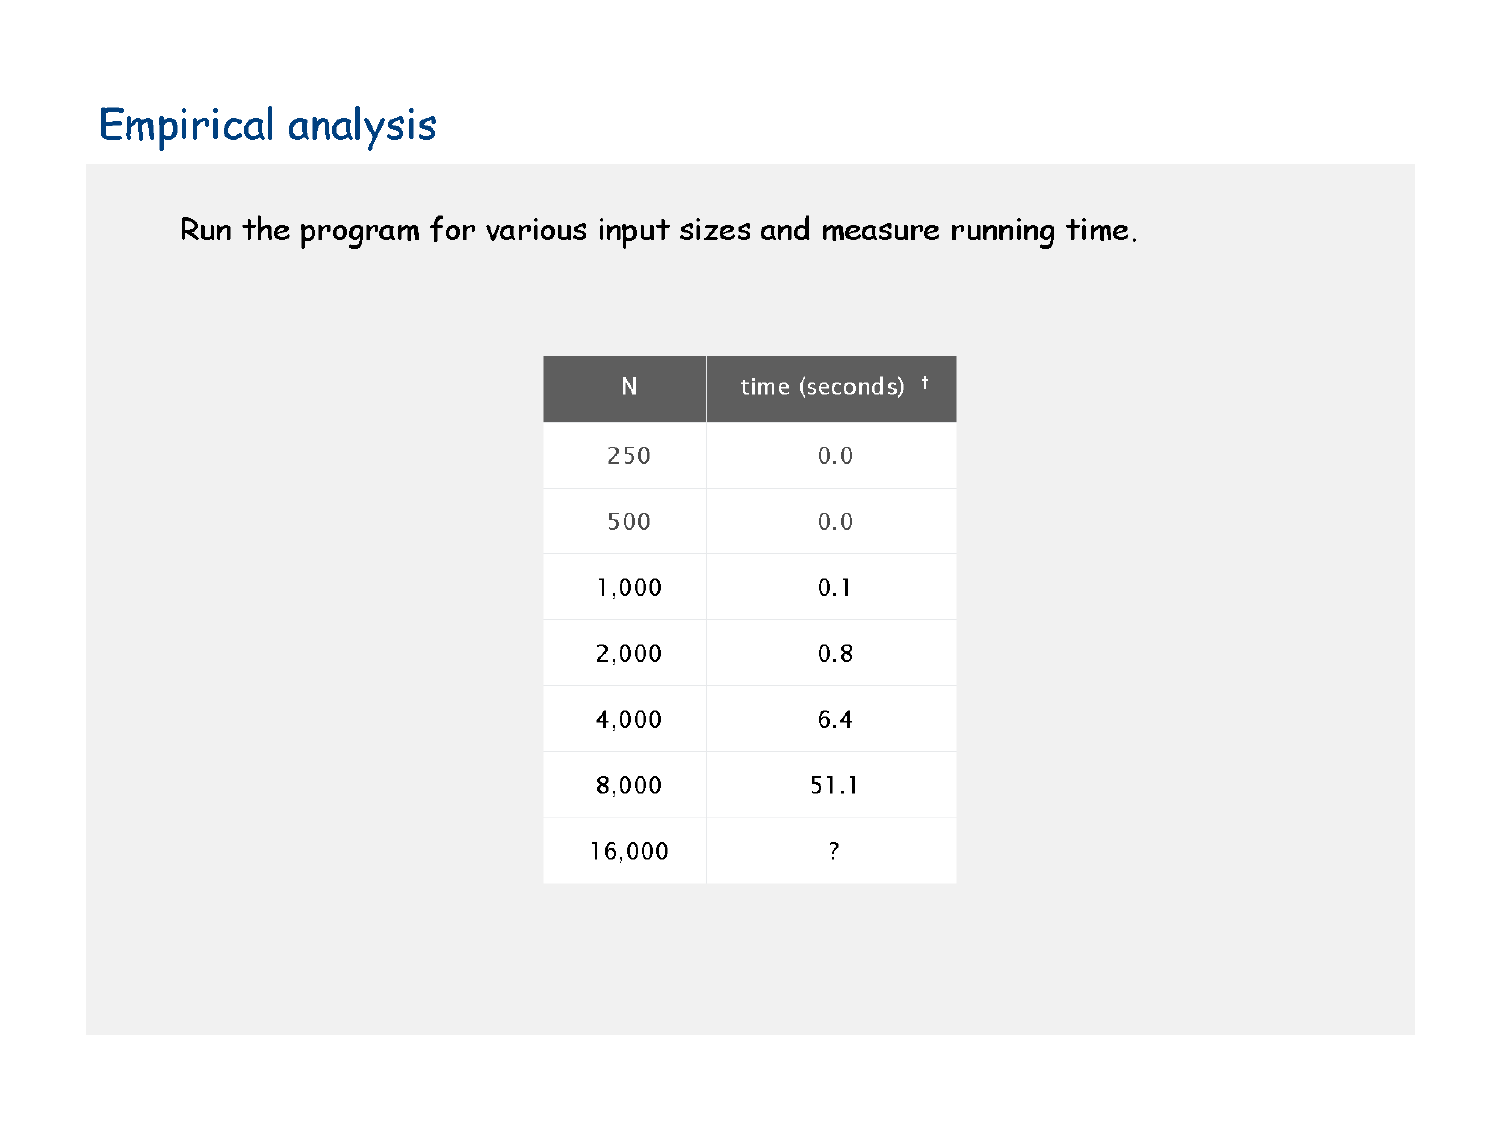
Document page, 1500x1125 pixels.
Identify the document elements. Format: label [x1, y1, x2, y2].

picture [0, 48, 1500, 1036]
